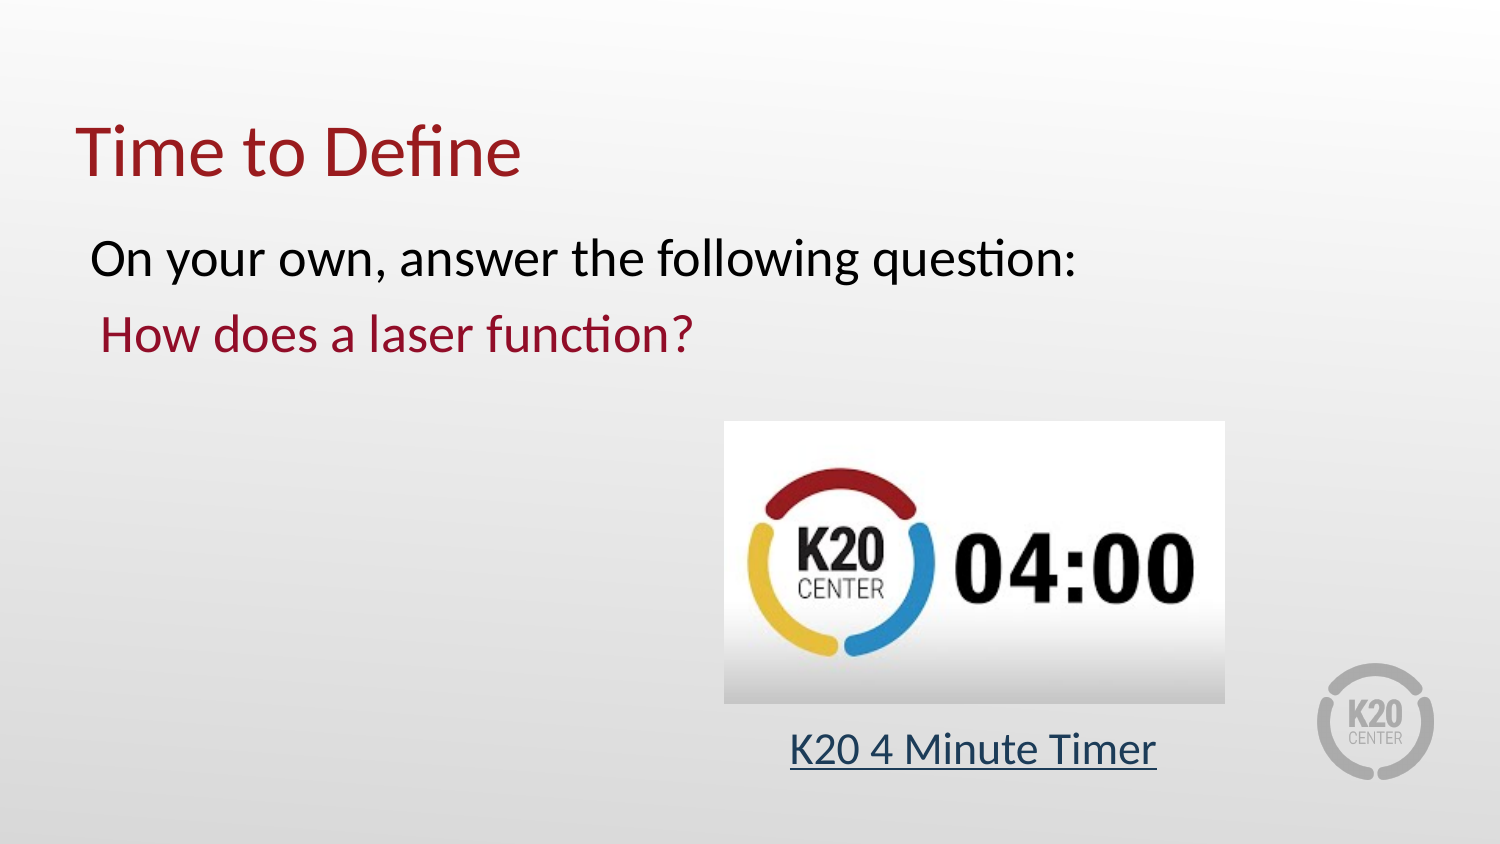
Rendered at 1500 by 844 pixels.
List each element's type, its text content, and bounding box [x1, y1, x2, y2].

picture [1300, 646, 1451, 797]
title Time to Define [75, 50, 1425, 191]
list On your own, answer the following question: How does a laser function? [75, 214, 1374, 779]
text_box K20 4 Minute Timer [724, 712, 1223, 796]
picture [724, 421, 1225, 704]
